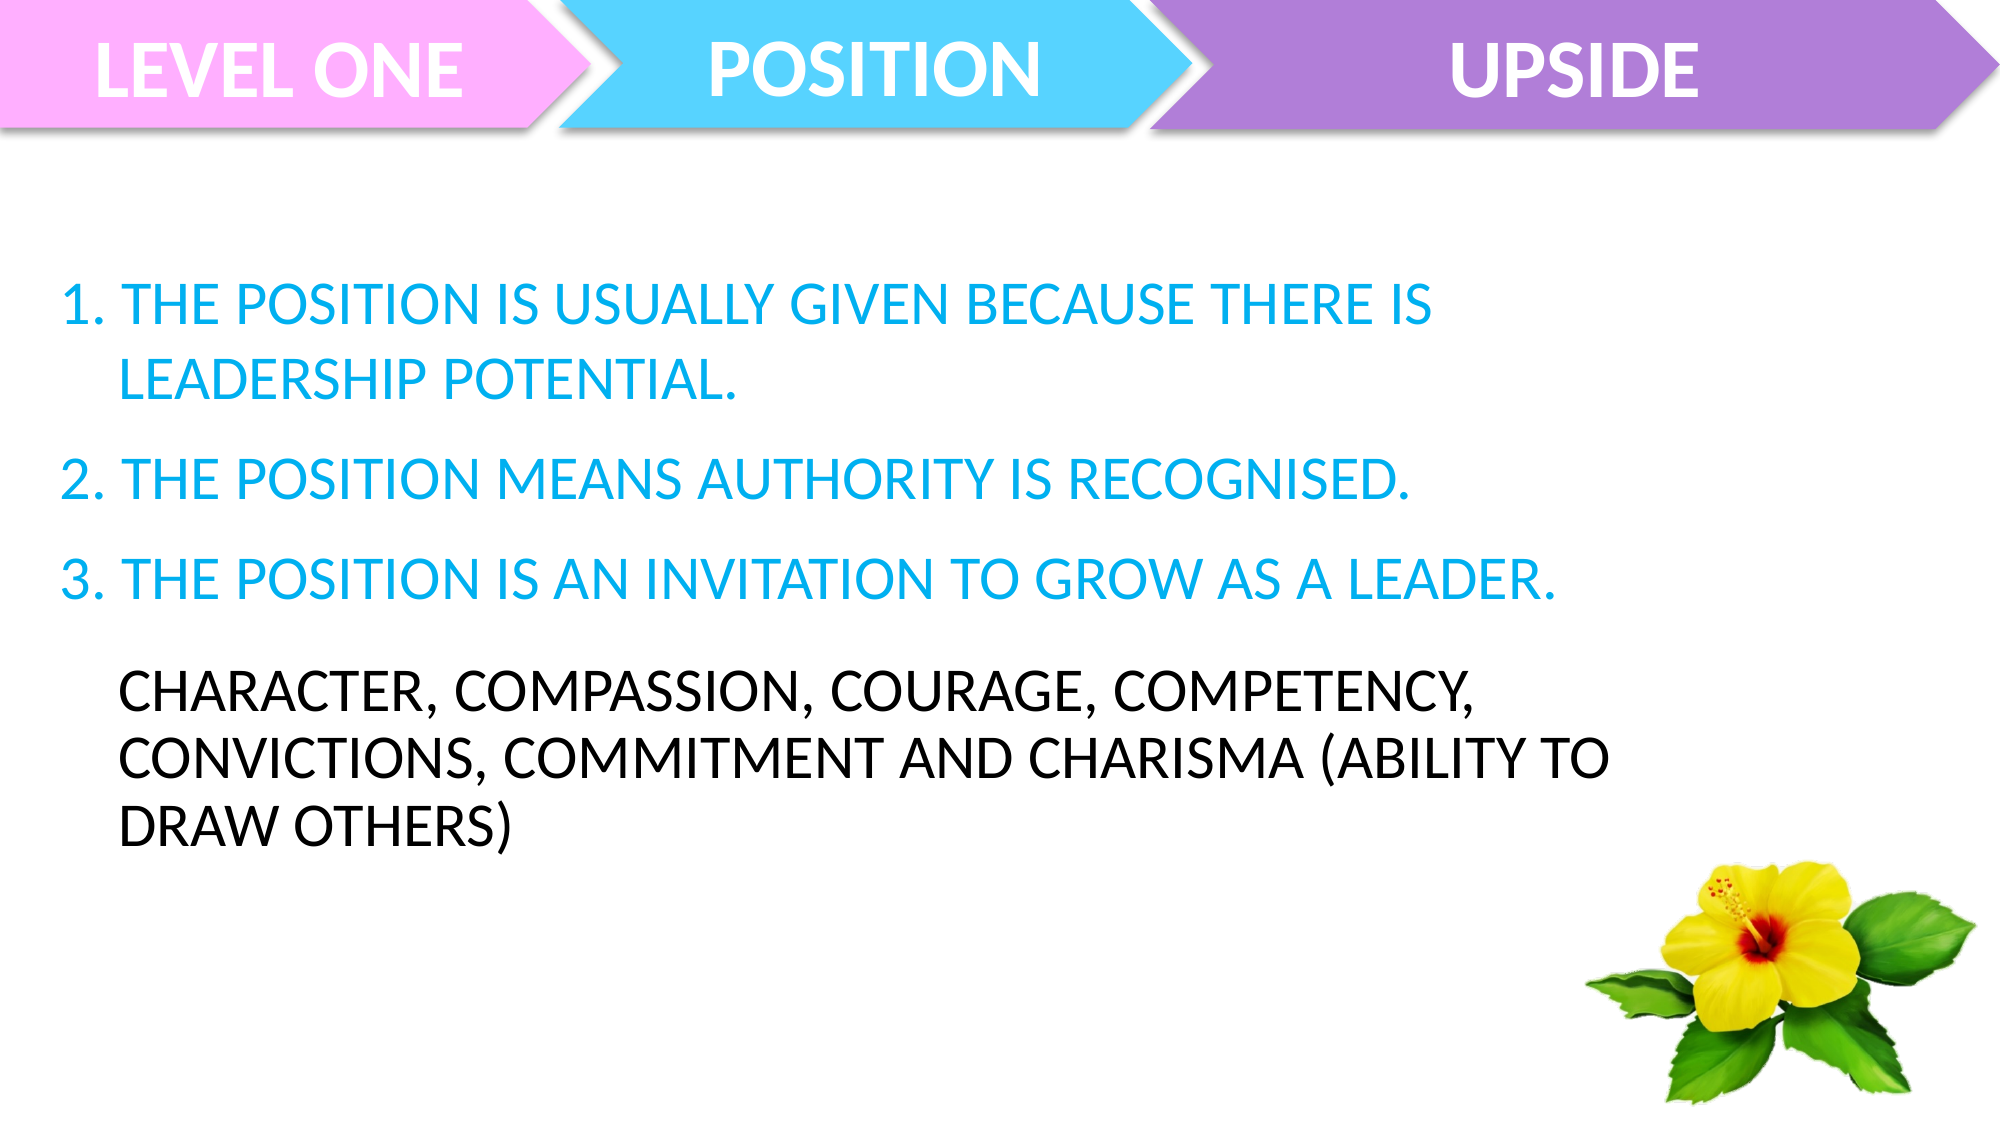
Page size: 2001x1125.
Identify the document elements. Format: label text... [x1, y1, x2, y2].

text_box UPSIDE [1147, 0, 2000, 131]
list 1. THE POSITION IS USUALLY GIVEN BECAUSE THERE IS LEADERSHIP POTENTIAL. 2. THE POSITION MEANS AUTHORITY IS RECOGNISED. 3. THE POSITION IS AN INVITATION TO GROW AS A LEADER. CHARACTER, COMPASSION, COURAGE, COMPETENCY, CONVICTIONS, COMMITMENT AND CHARISMA (ABILITY TO DRAW OTHERS) [44, 254, 1722, 1000]
text_box LEVEL ONE [0, 0, 593, 129]
text_box POSITION [556, 0, 1195, 129]
picture [1508, 832, 2000, 1125]
